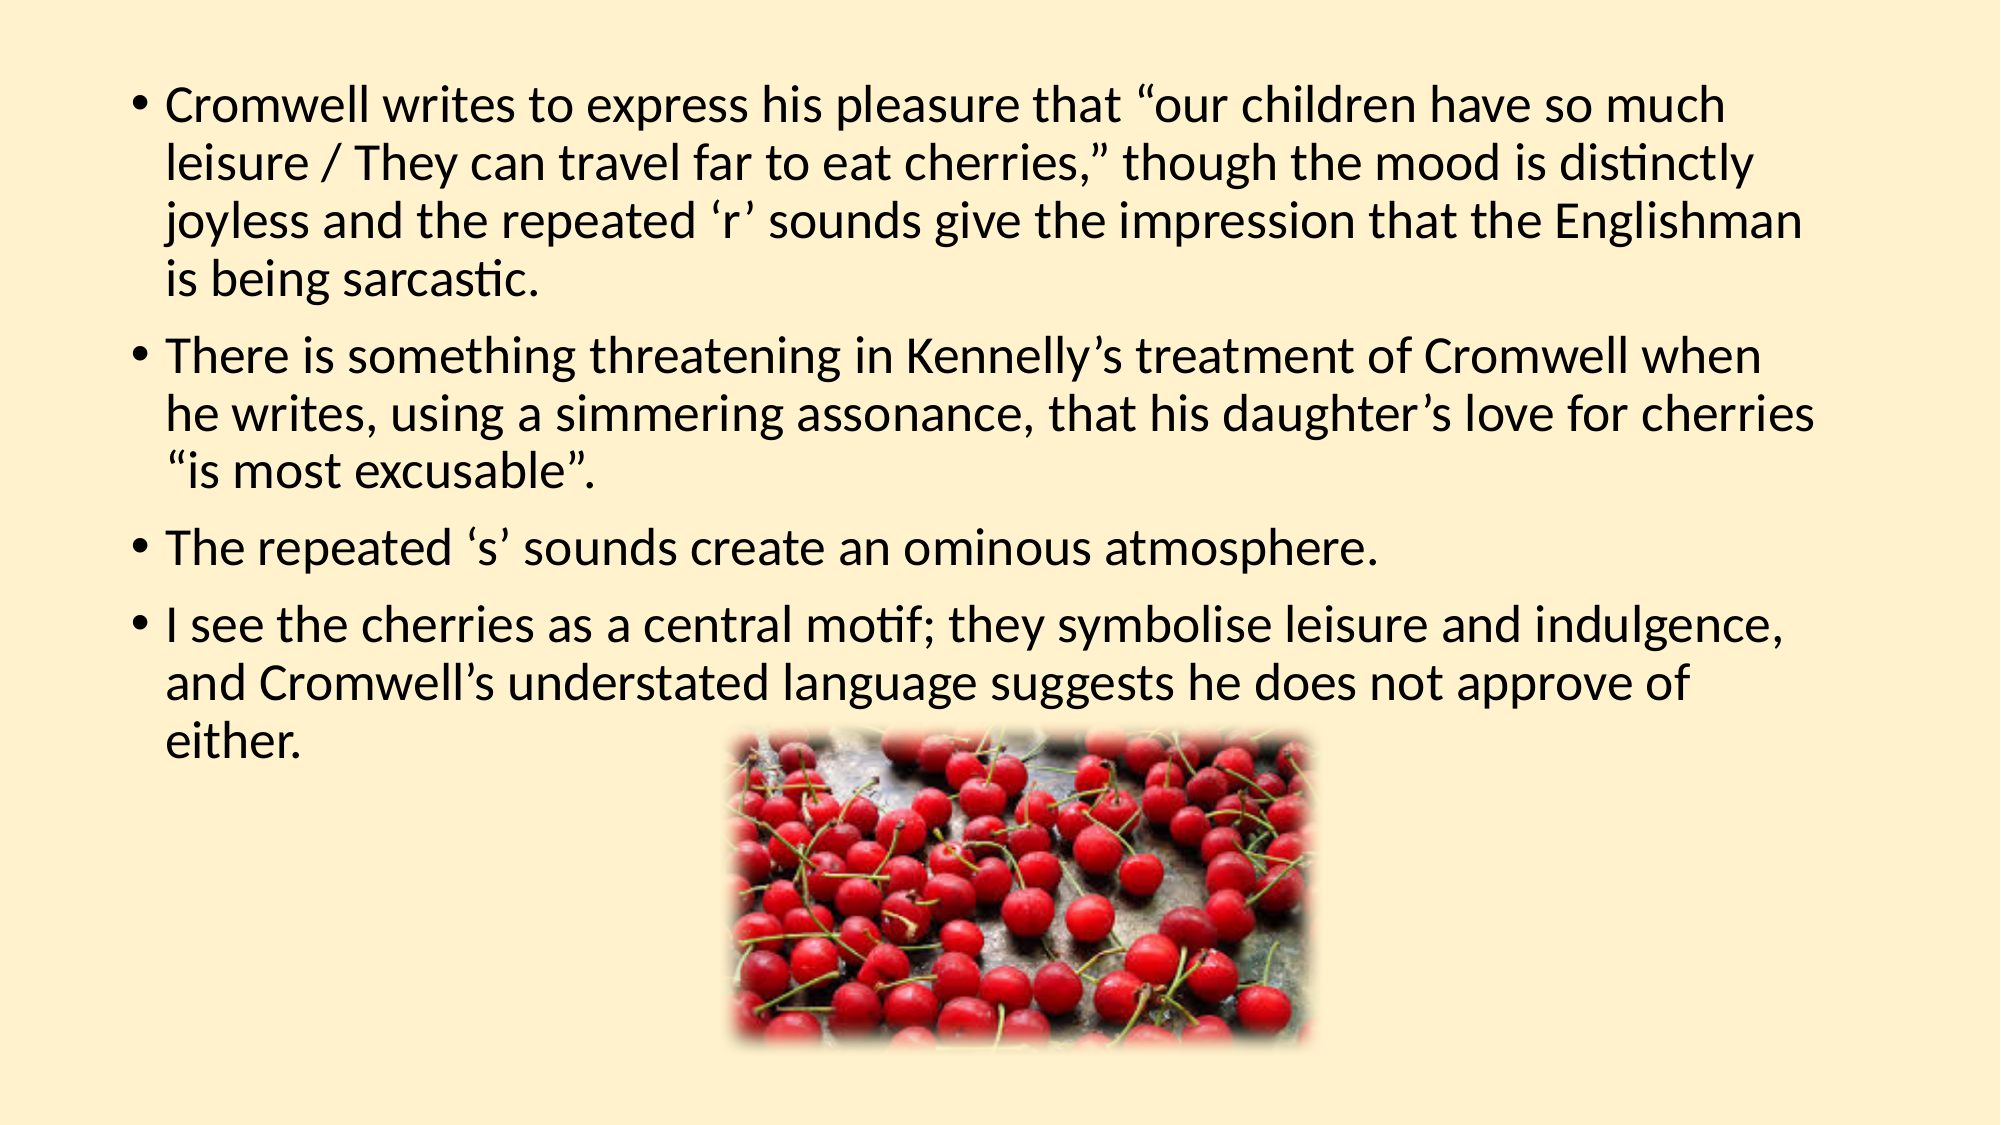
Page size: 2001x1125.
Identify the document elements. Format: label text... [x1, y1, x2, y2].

list Cromwell writes to express his pleasure that “our children have so much leisure / They can travel far to eat cherries,” though the mood is distinctly joyless and the repeated ‘r’ sounds give the impression that the Englishman is being sarcastic. There is something threatening in Kennelly’s treatment of Cromwell when he writes, using a simmering assonance, that his daughter’s love for cherries “is most excusable”. The repeated ‘s’ sounds create an ominous atmosphere. I see the cherries as a central motif; they symbolise leisure and indulgence, and Cromwell’s understated language suggests he does not approve of either. [115, 69, 1841, 783]
picture [718, 720, 1324, 1057]
